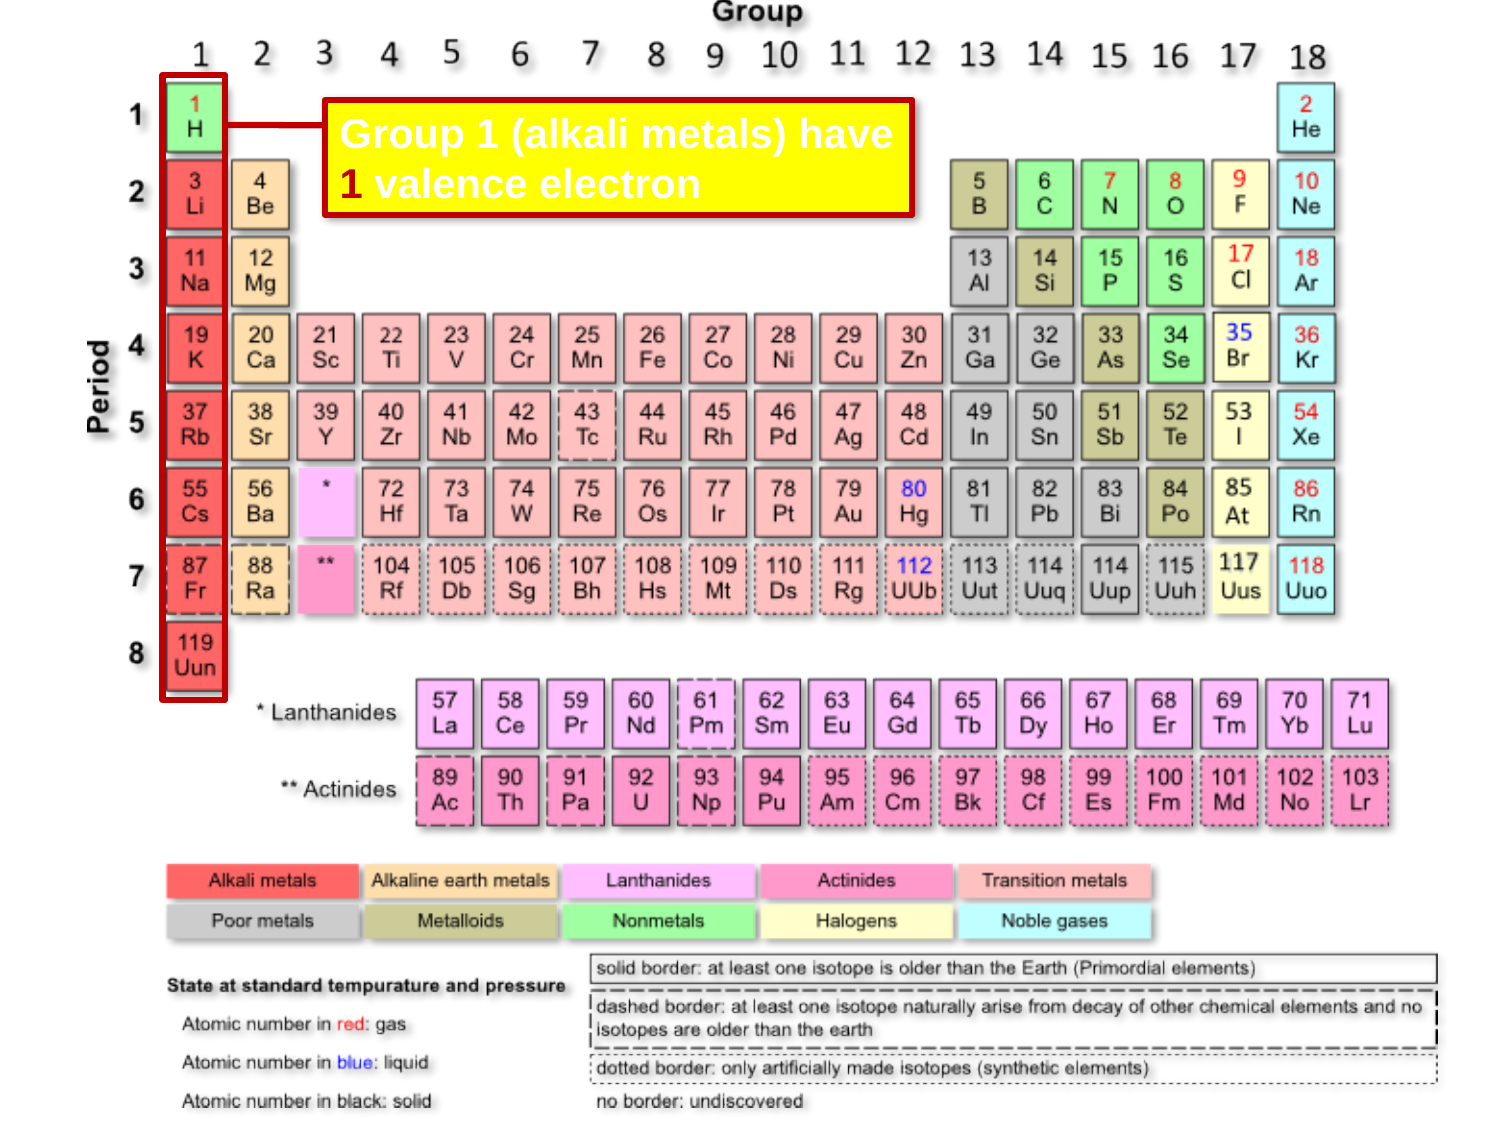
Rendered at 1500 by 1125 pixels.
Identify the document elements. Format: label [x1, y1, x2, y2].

picture [87, 0, 1438, 1109]
